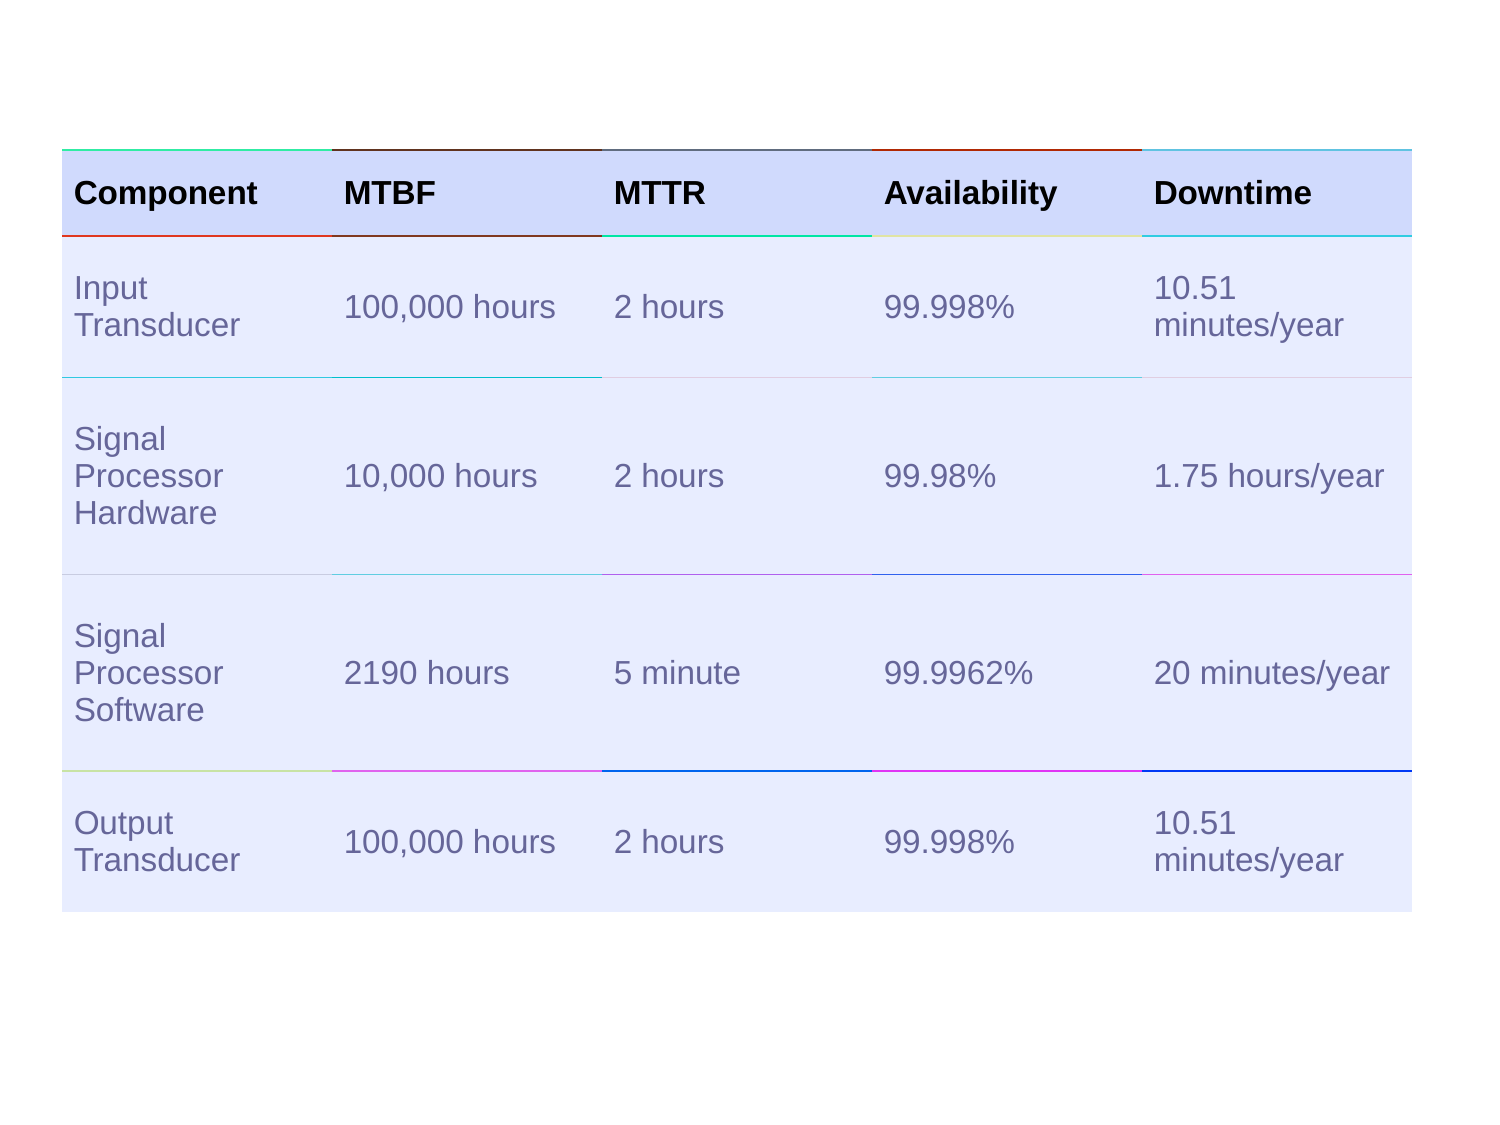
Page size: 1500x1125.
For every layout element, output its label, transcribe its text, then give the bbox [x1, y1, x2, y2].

table_cell 2 hours [602, 772, 872, 912]
table_header Component [62, 151, 332, 235]
table_cell 10,000 hours [332, 378, 602, 574]
table_cell 99.9962% [872, 575, 1142, 770]
table_cell 99.998% [872, 772, 1142, 912]
table_cell 2190 hours [332, 575, 602, 770]
table_header MTBF [332, 151, 602, 235]
table_cell 20 minutes/year [1142, 575, 1412, 770]
table_cell 100,000 hours [332, 237, 602, 377]
table_cell 1.75 hours/year [1142, 378, 1412, 574]
table_cell Output Transducer [62, 772, 332, 912]
table_cell 10.51 minutes/year [1142, 772, 1412, 912]
table_cell 2 hours [602, 378, 872, 574]
table_cell 100,000 hours [332, 772, 602, 912]
table_cell 2 hours [602, 237, 872, 377]
table_cell 99.98% [872, 378, 1142, 574]
table_cell Signal Processor Hardware [62, 378, 332, 574]
table_cell 99.998% [872, 237, 1142, 377]
table_header Availability [872, 151, 1142, 235]
table_cell Signal Processor Software [62, 575, 332, 770]
table_cell Input Transducer [62, 237, 332, 377]
table_header Downtime [1142, 151, 1412, 235]
table_header MTTR [602, 151, 872, 235]
table_cell 5 minute [602, 575, 872, 770]
table_cell 10.51 minutes/year [1142, 237, 1412, 377]
